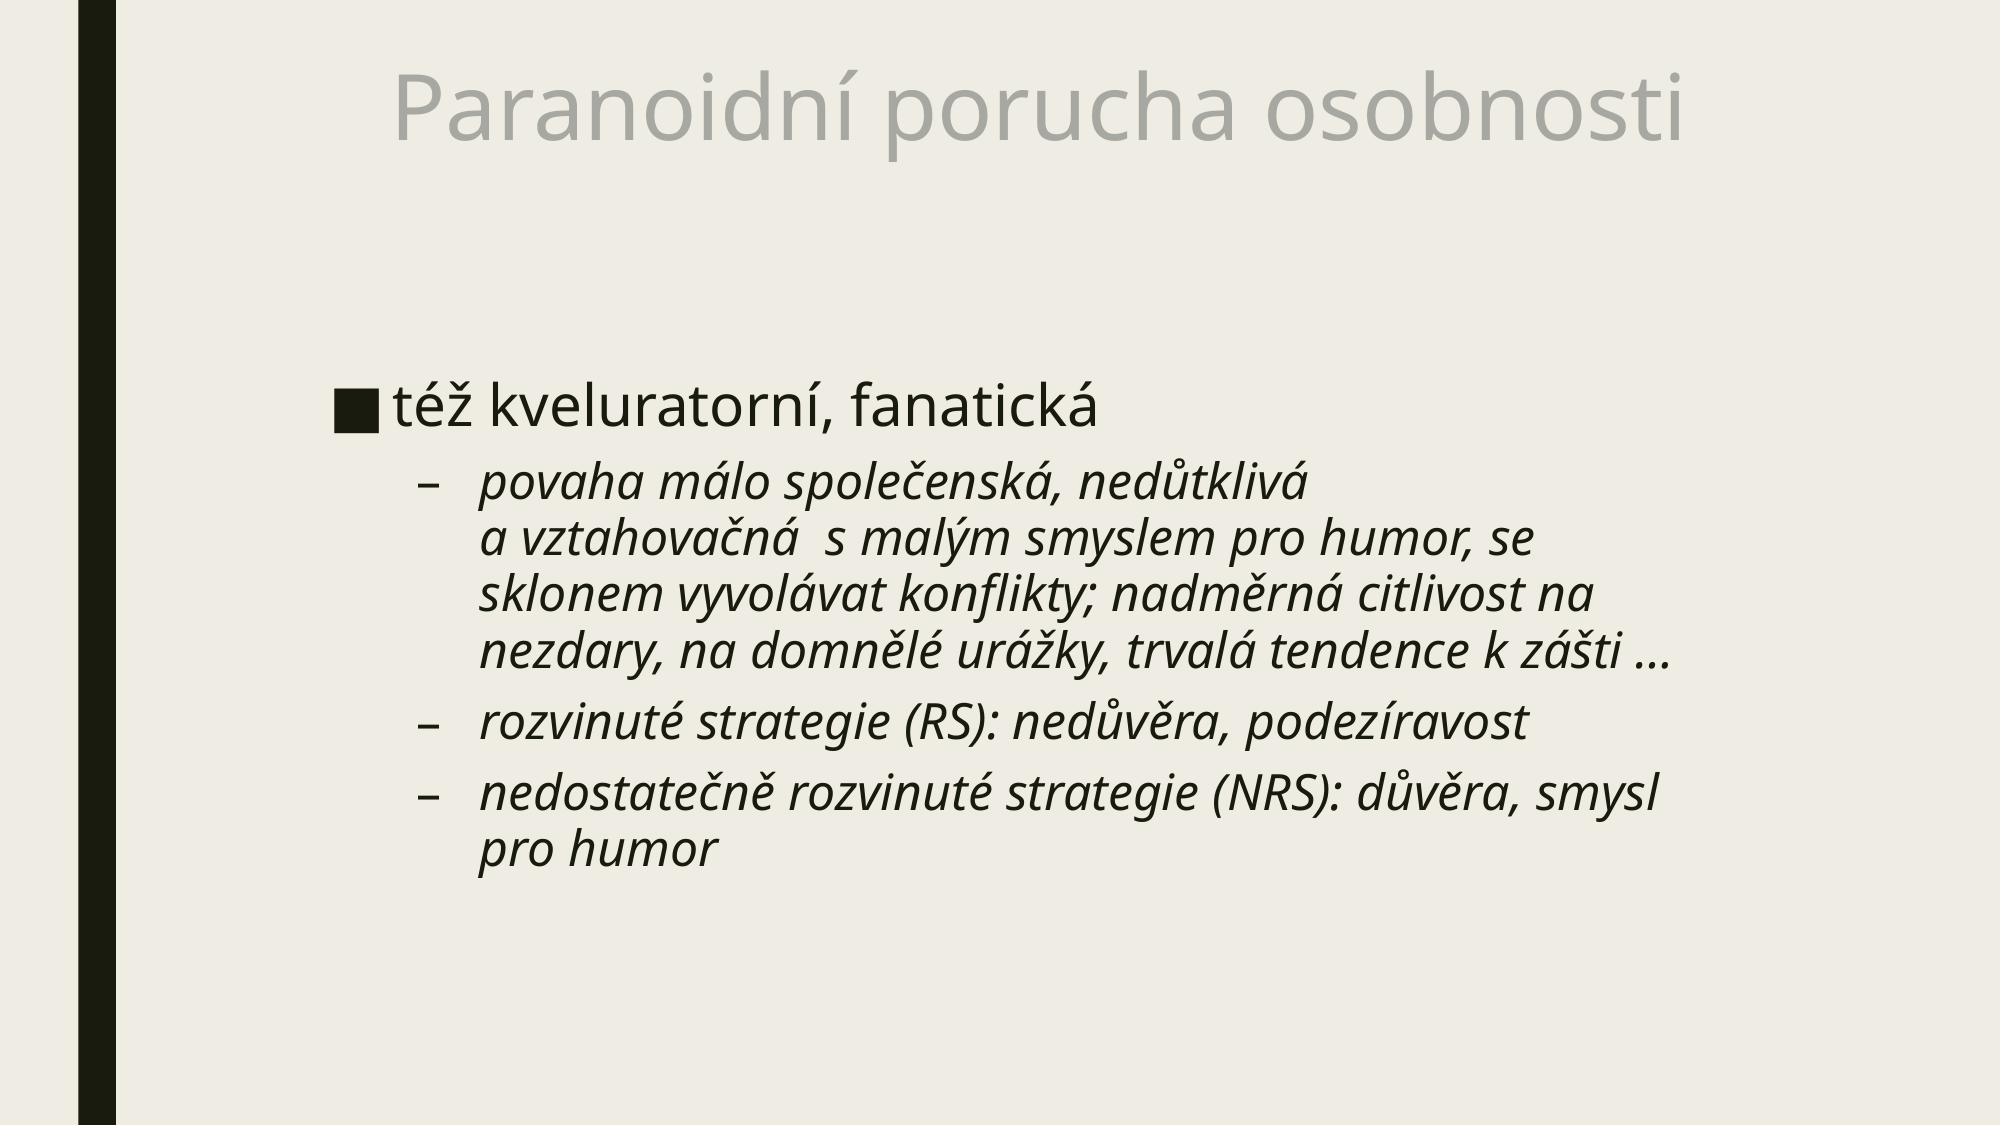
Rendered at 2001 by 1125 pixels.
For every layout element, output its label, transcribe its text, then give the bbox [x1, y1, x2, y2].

list též kveluratorní, fanatická povaha málo společenská, nedůtklivá a vztahovačná s malým smyslem pro humor, se sklonem vyvolávat konflikty; nadměrná citlivost na nezdary, na domnělé urážky, trvalá tendence k zášti … rozvinuté strategie (RS): nedůvěra, podezíravost nedostatečně rozvinuté strategie (NRS): důvěra, smysl pro humor [314, 366, 1711, 1125]
title Paranoidní porucha osobnosti [279, 54, 1721, 242]
